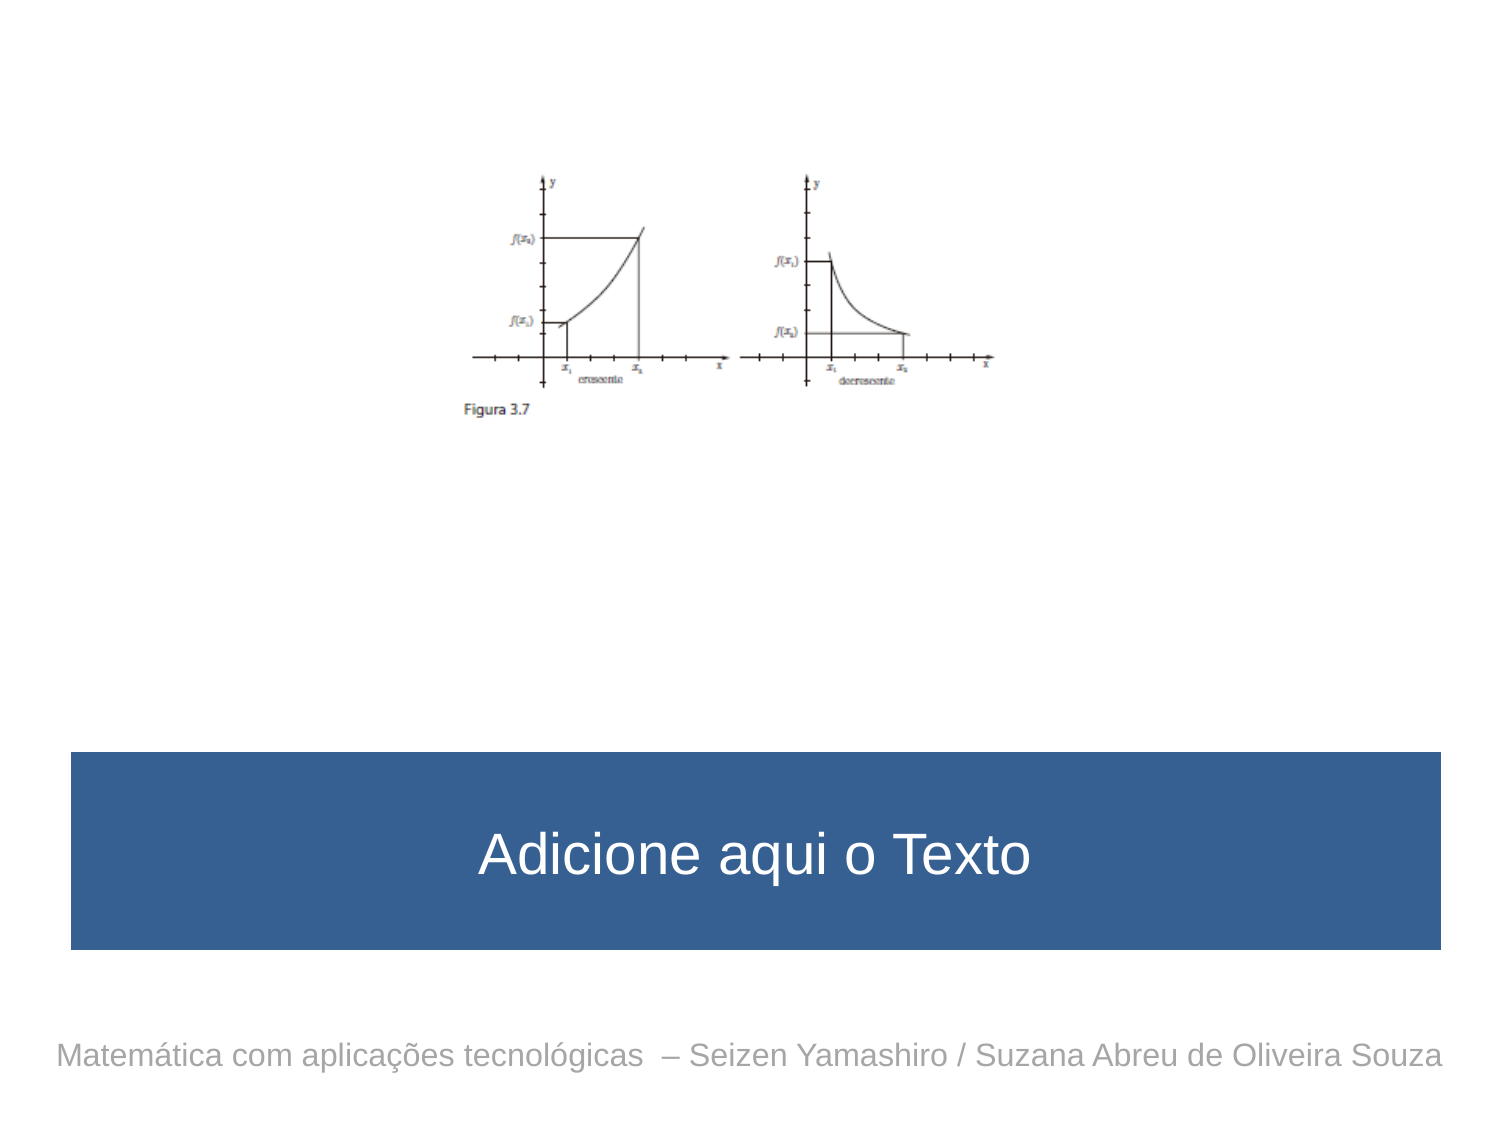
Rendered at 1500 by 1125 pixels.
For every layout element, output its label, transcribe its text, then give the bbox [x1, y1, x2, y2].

text_box Adicione aqui o Texto [70, 751, 1442, 951]
picture [407, 159, 1025, 429]
footer Matemática com aplicações tecnológicas – Seizen Yamashiro / Suzana Abreu de Oliveira Souza [0, 987, 1500, 1072]
